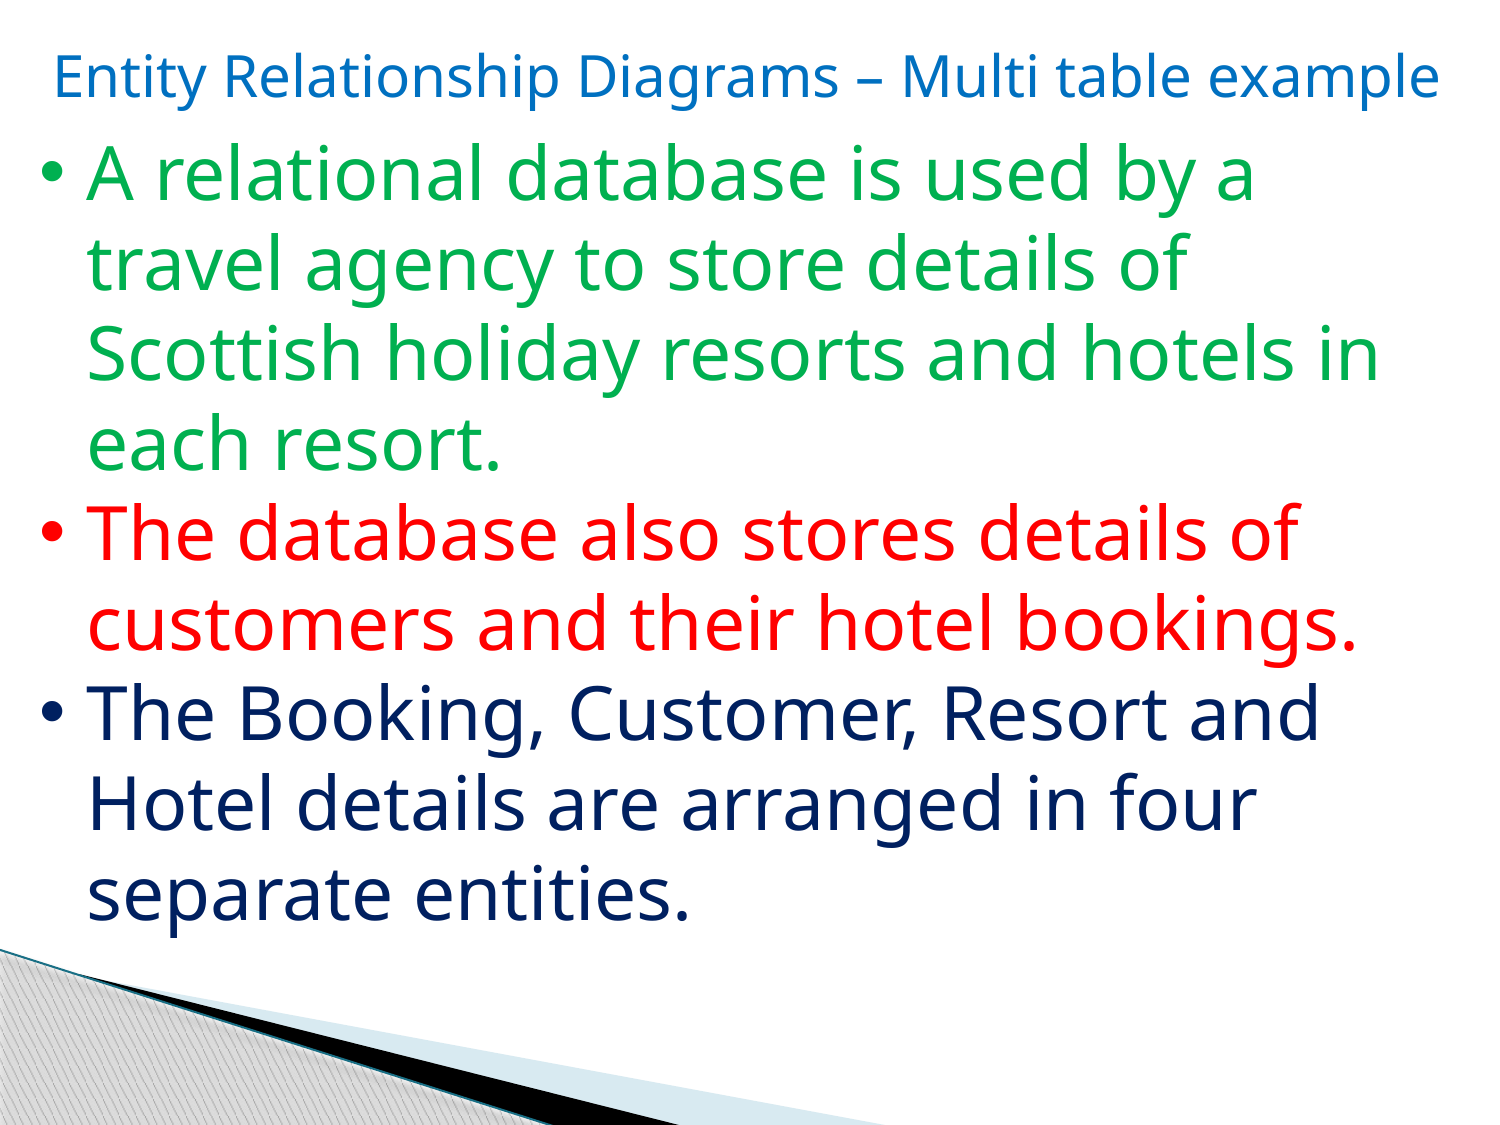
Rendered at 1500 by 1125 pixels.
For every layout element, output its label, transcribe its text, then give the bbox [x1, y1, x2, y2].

text_box Entity Relationship Diagrams – Multi table example [37, 32, 1488, 117]
text_box A relational database is used by a travel agency to store details of Scottish holiday resorts and hotels in each resort. The database also stores details of customers and their hotel bookings. The Booking, Customer, Resort and Hotel details are arranged in four separate entities. [24, 117, 1438, 943]
